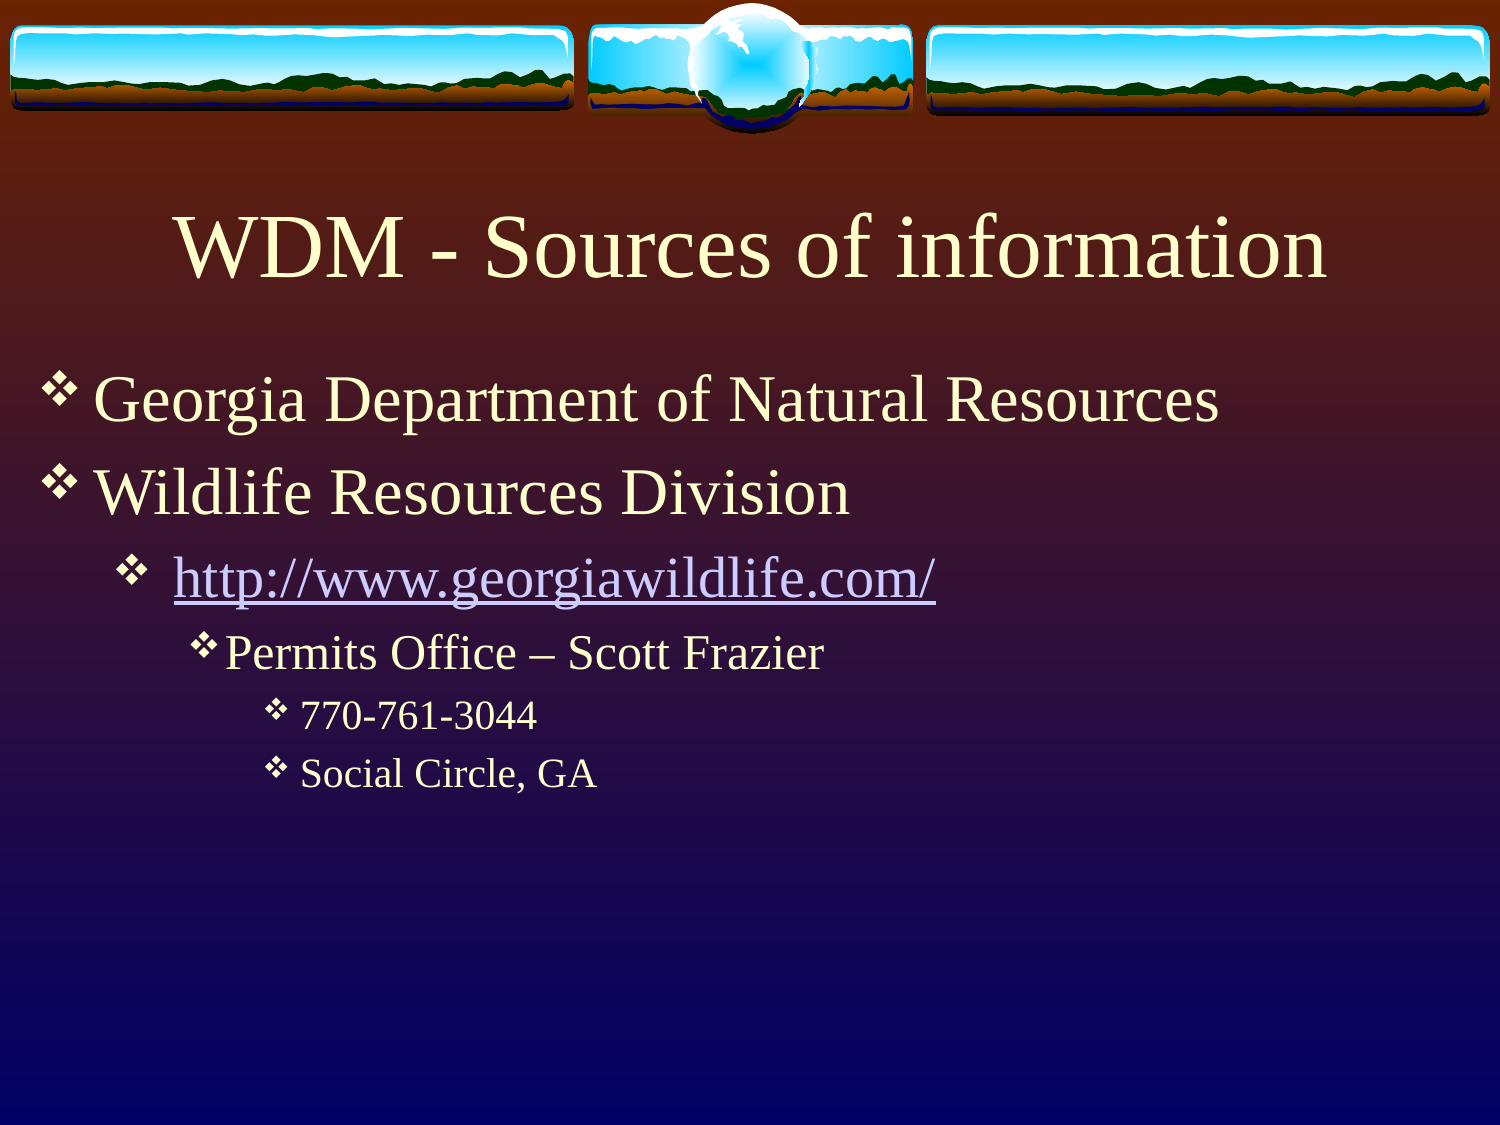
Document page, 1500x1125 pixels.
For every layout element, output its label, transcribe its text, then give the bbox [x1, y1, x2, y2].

title WDM - Sources of information [22, 145, 1480, 336]
list Georgia Department of Natural Resources Wildlife Resources Division http://www.georgiawildlife.com/ Permits Office – Scott Frazier 770-761-3044 Social Circle, GA [22, 347, 1482, 1026]
